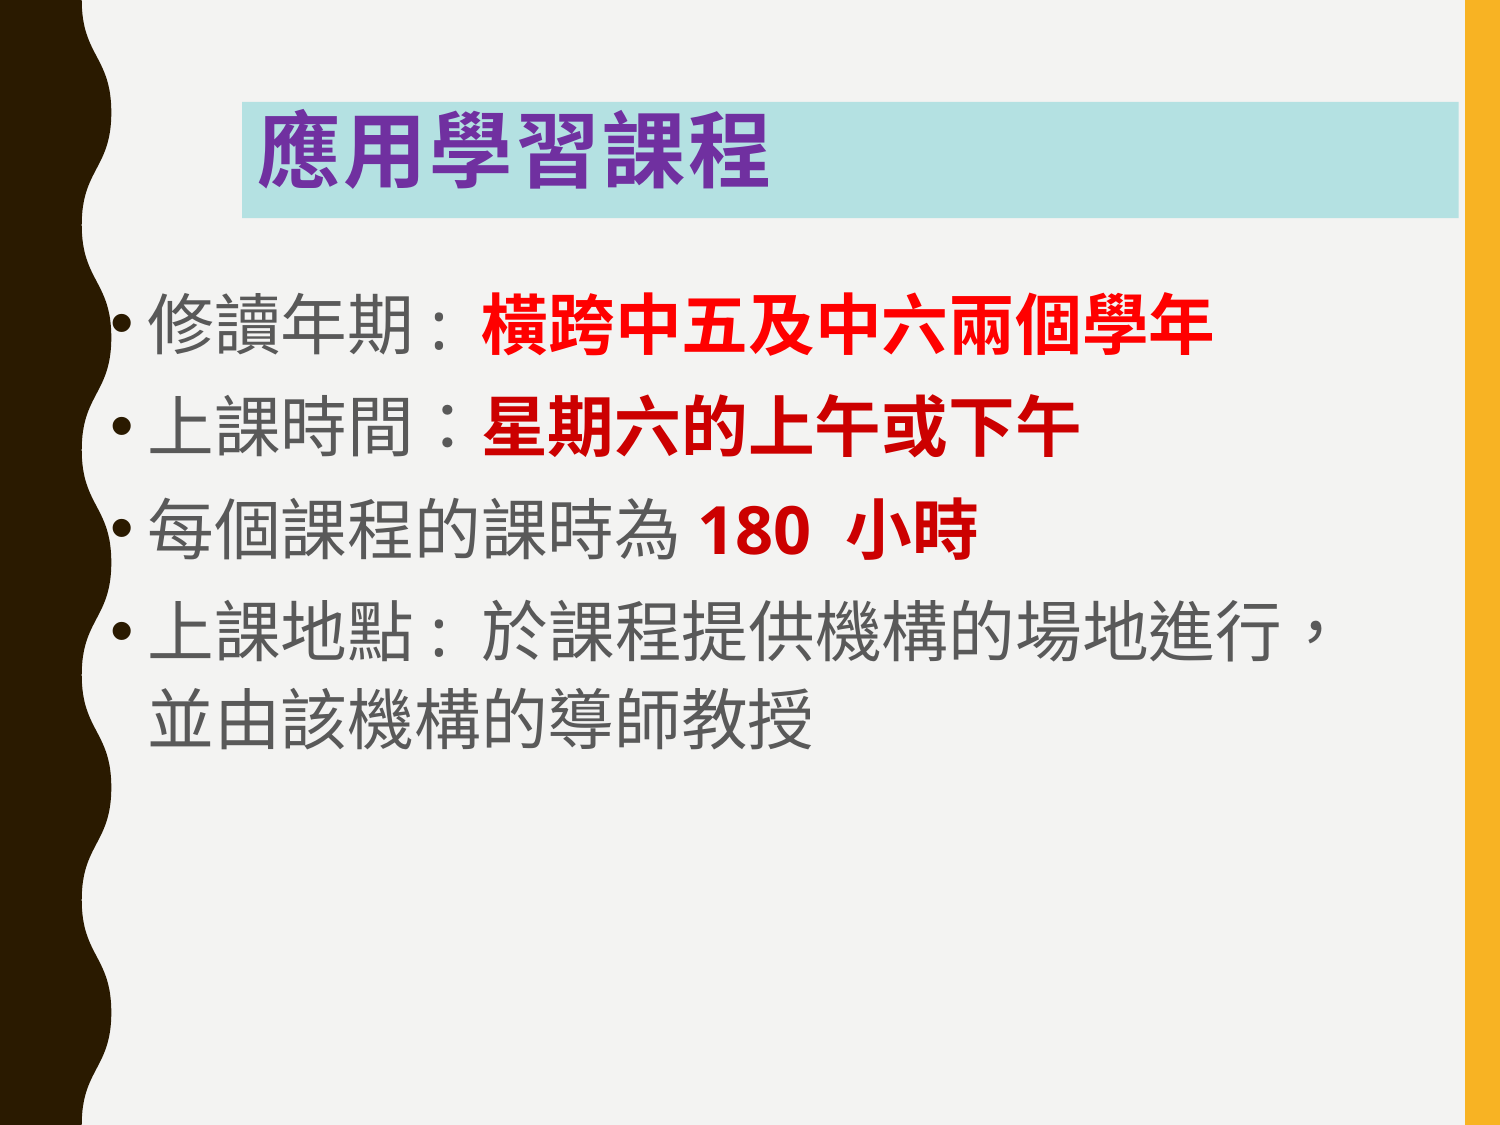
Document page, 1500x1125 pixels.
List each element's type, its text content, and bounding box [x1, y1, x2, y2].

title 應用學習課程 [242, 101, 1459, 219]
list 修讀年期: 橫跨中五及中六兩個學年 上課時間：星期六的上午或下午 每個課程的課時為180 小時 上課地點: 於課程提供機構的場地進行，並由該機構的導師教授 [94, 267, 1430, 847]
